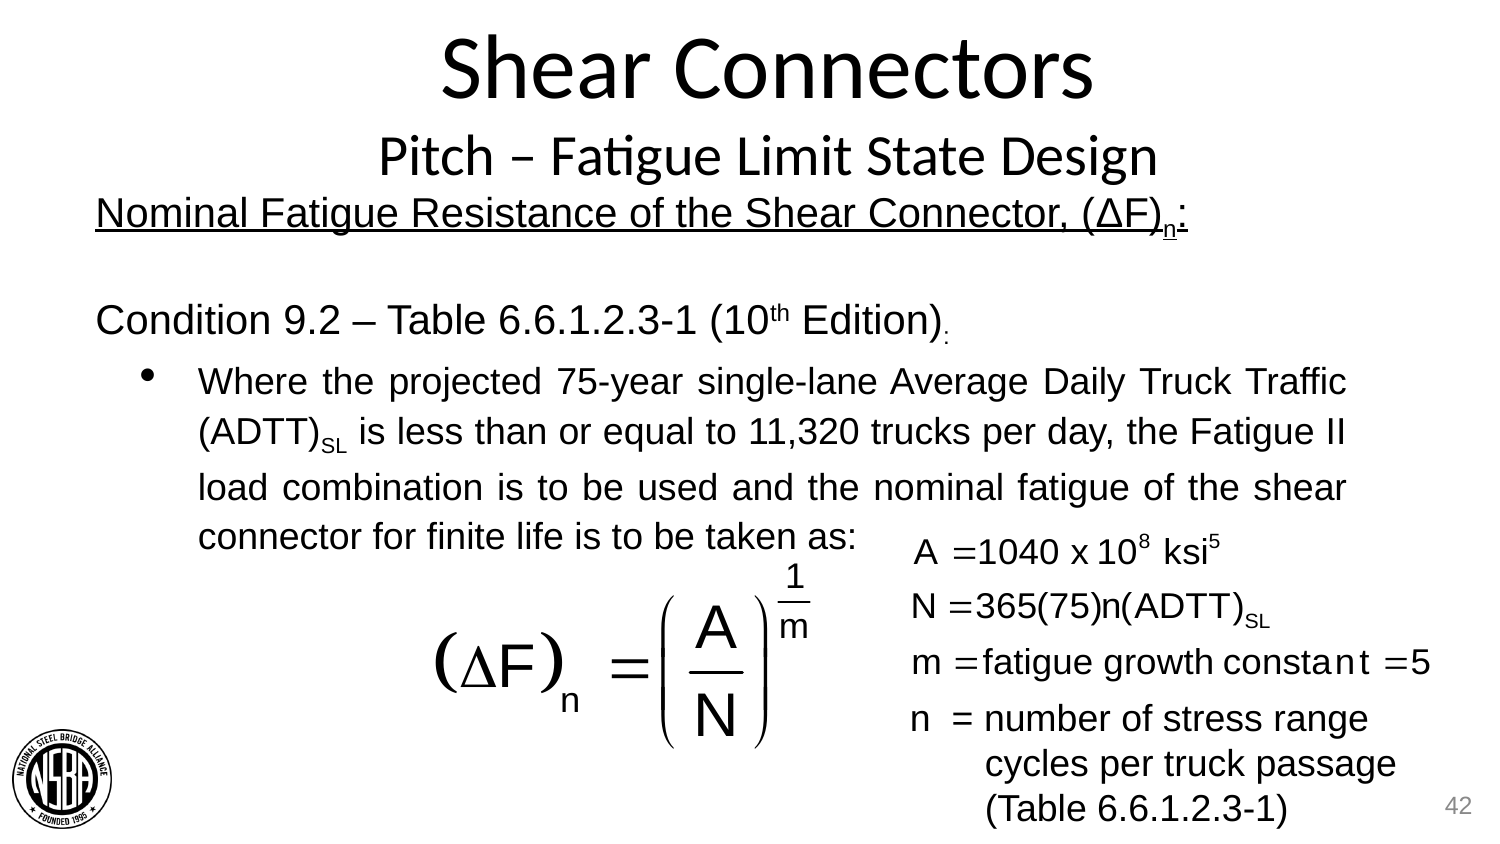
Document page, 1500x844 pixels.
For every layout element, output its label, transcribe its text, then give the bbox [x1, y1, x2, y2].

text_box Nominal Fatigue Resistance of the Shear Connector, (ΔF)n: Condition 9.2 – Table 6.6.1.2.3-1 (10th Edition): [80, 178, 1335, 357]
title Shear Connectors Pitch – Fatigue Limit State Design [93, 0, 1444, 141]
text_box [905, 524, 1440, 737]
picture [12, 729, 112, 829]
text_box Where the projected 75-year single-lane Average Daily Truck Traffic (ADTT)SL is less than or equal to 11,320 trucks per day, the Fatigue II load combination is to be used and the nominal fatigue of the shear connector for finite life is to be taken as: [126, 344, 1400, 565]
text_box n = number of stress range cycles per truck passage (Table 6.6.1.2.3-1) [895, 686, 1429, 836]
slide_number 42 [1429, 782, 1488, 828]
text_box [423, 545, 828, 763]
